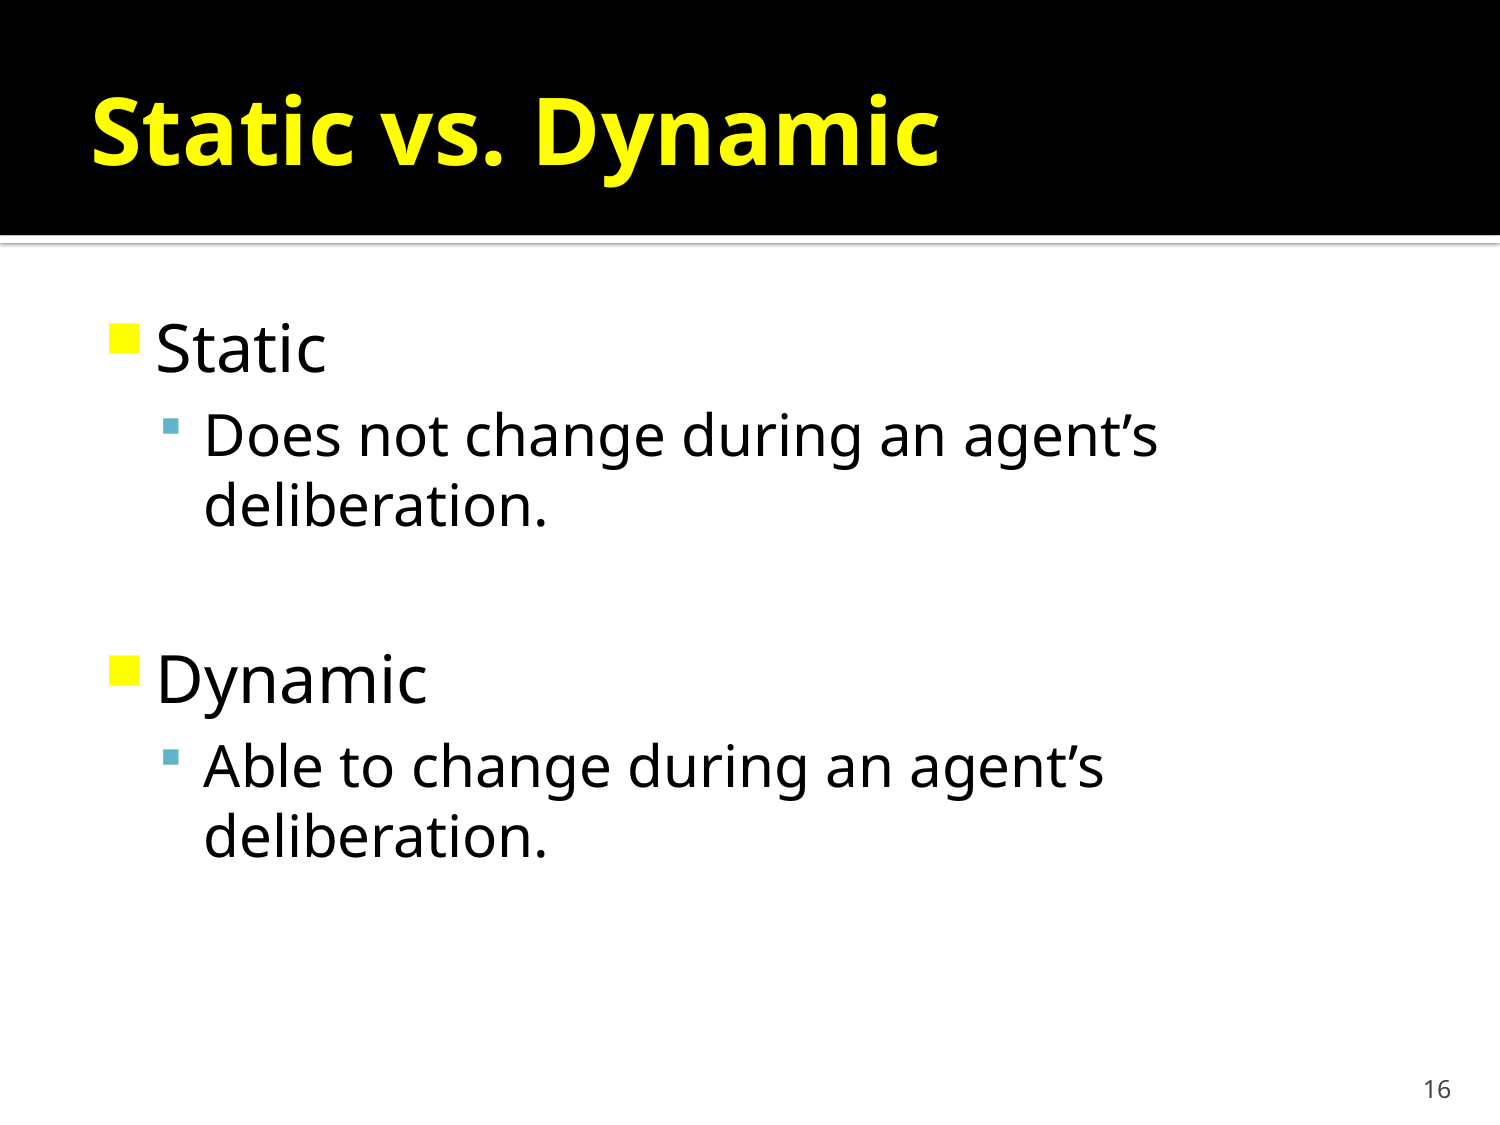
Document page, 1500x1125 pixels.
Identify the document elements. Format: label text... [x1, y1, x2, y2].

title Static vs. Dynamic [75, 25, 1425, 231]
slide_number 16 [1345, 1062, 1467, 1108]
list Static Does not change during an agent’s deliberation. Dynamic Able to change during an agent’s deliberation. [74, 290, 1426, 1051]
